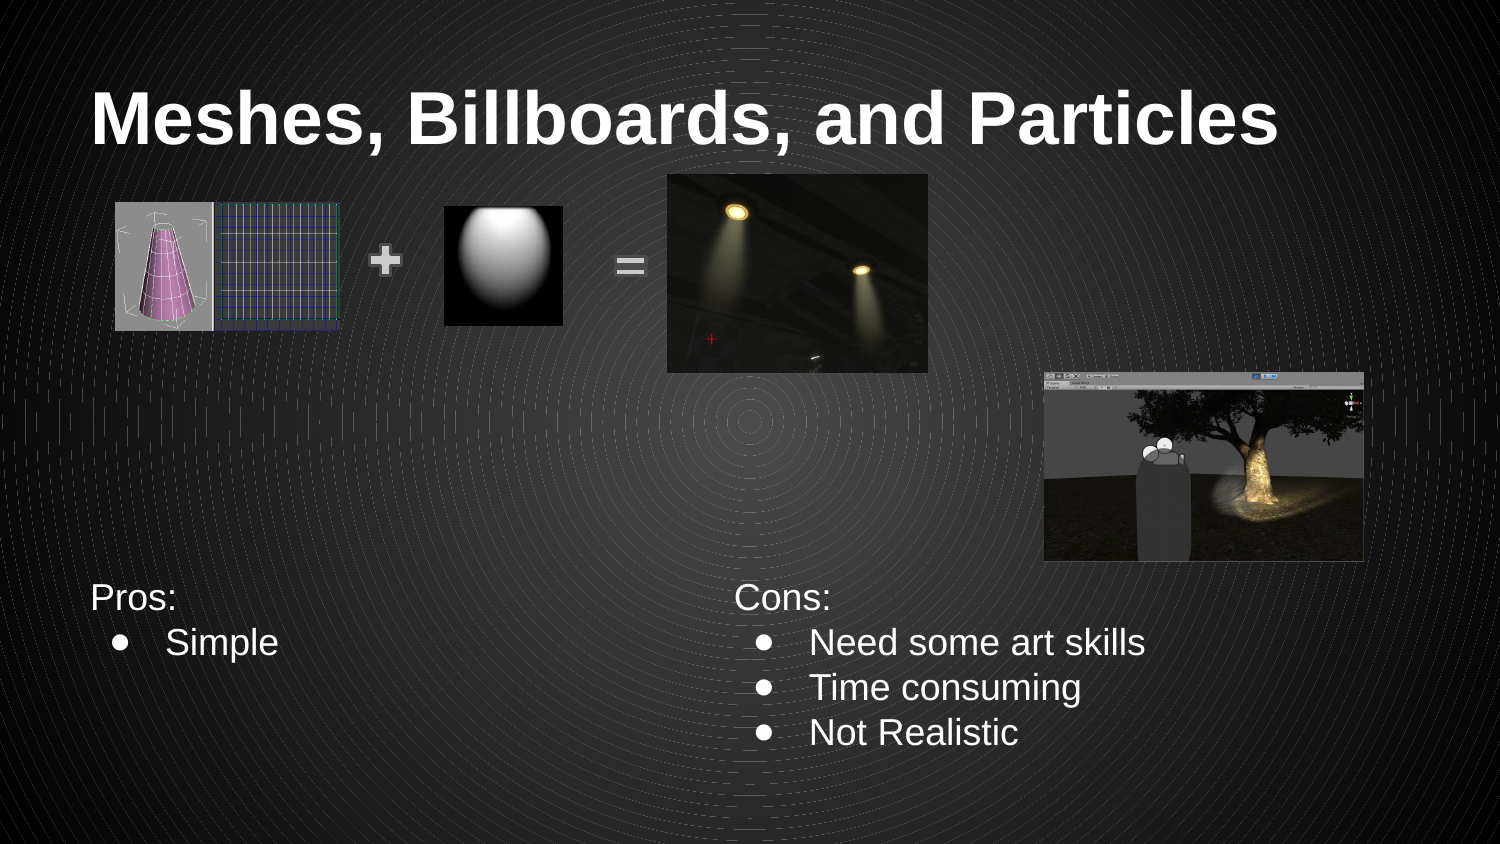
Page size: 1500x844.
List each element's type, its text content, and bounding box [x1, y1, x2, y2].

text_box [369, 244, 402, 276]
list Pros: Simple [75, 558, 577, 700]
picture [115, 201, 340, 331]
list Cons: Need some art skills Time consuming Not Realistic [718, 558, 1364, 793]
text_box [615, 267, 647, 276]
text_box [615, 256, 647, 265]
picture [1044, 372, 1365, 562]
picture [667, 174, 928, 373]
title Meshes, Billboards, and Particles [75, 33, 1425, 175]
picture [443, 206, 563, 326]
